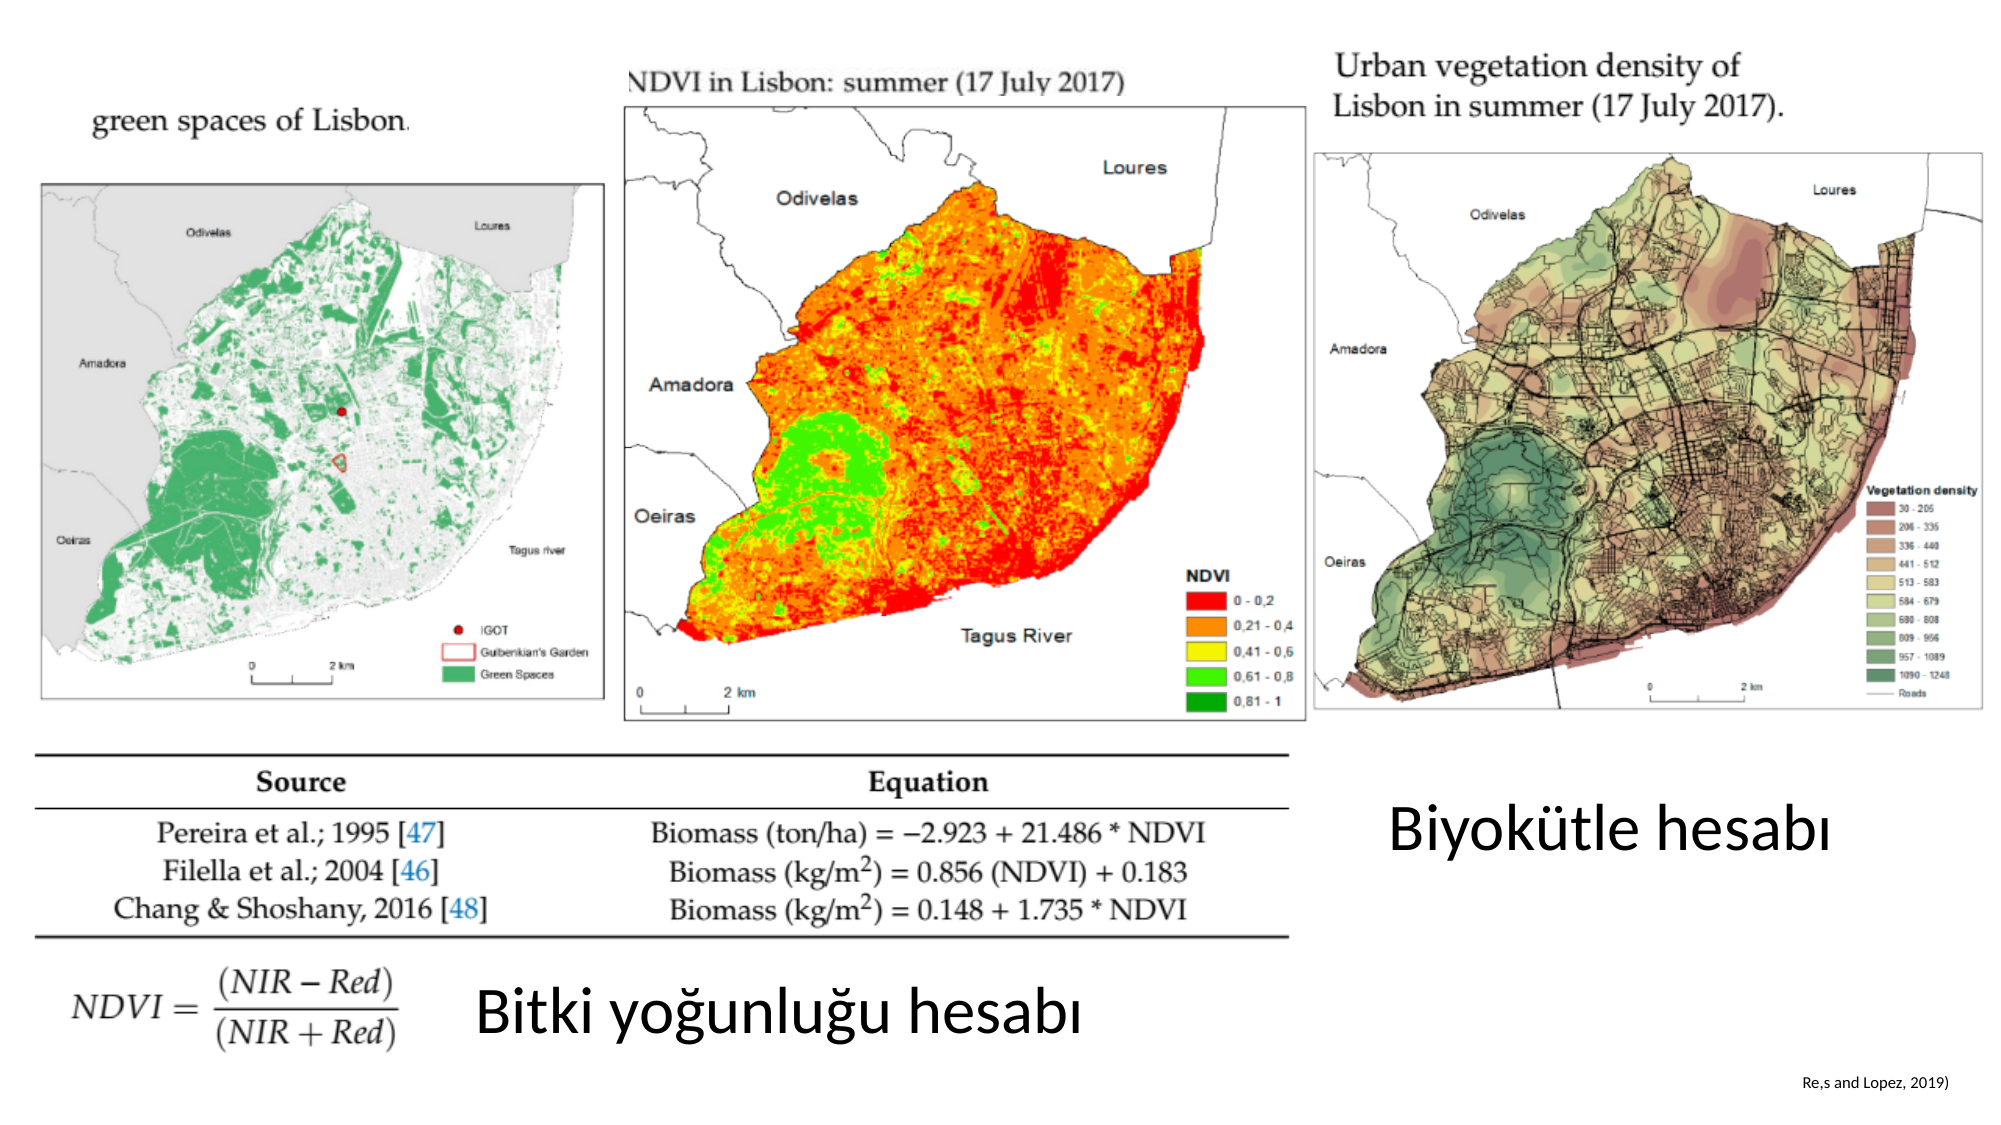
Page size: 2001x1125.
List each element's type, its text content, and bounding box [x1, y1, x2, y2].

text_box Bitki yoğunluğu hesabı [460, 967, 1100, 1054]
picture [618, 103, 1990, 725]
text_box Re,s and Lopez, 2019) [1787, 1064, 1990, 1100]
picture [2, 731, 1321, 1083]
picture [34, 180, 610, 701]
text_box Biyokütle hesabı [1373, 776, 1848, 872]
picture [628, 66, 1126, 97]
picture [89, 100, 409, 149]
picture [1330, 42, 1805, 133]
